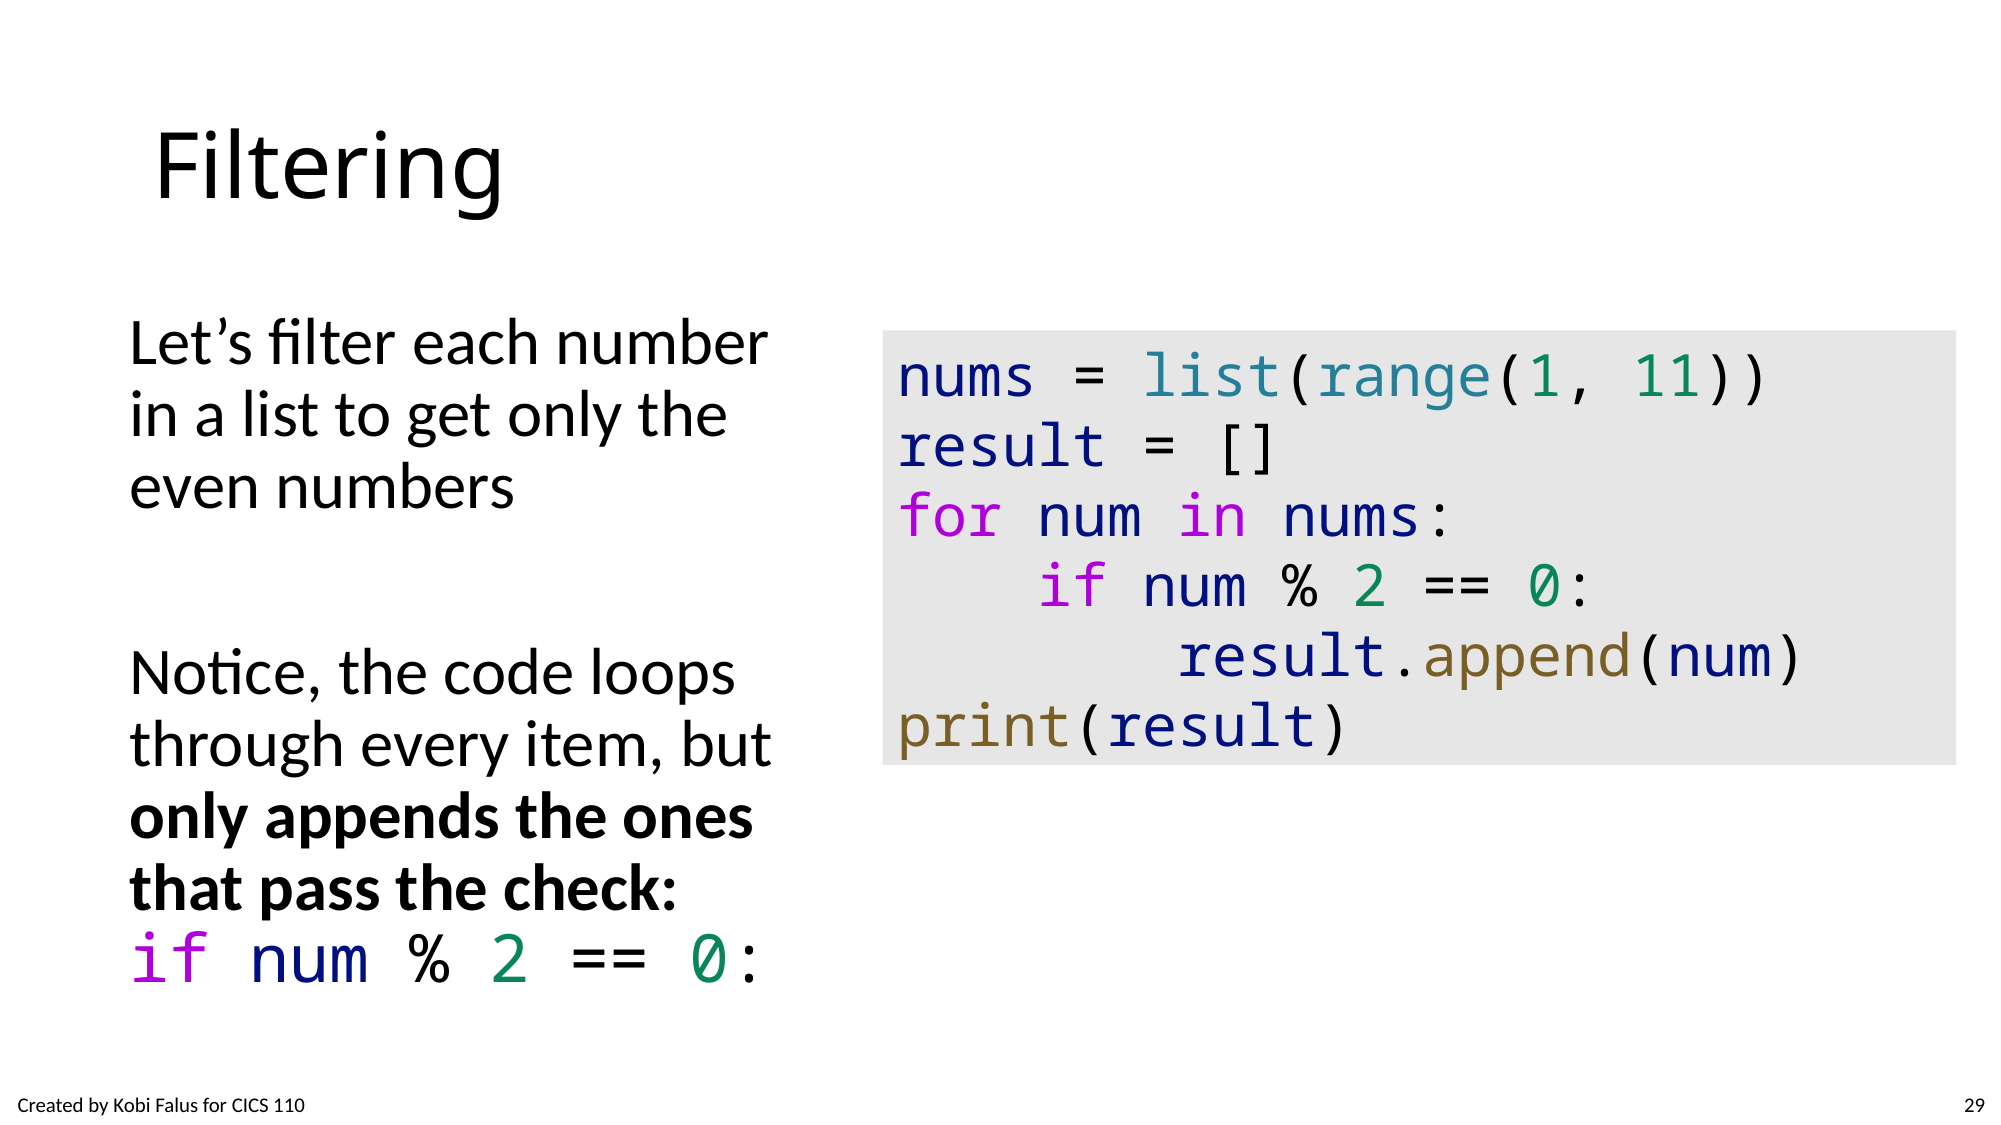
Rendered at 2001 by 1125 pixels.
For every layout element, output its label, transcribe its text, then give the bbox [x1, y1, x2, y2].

title Filtering [137, 59, 1863, 278]
text_box nums = list(range(1, 11)) result = [] for num in nums: if num % 2 == 0: result.append(num) print(result) [882, 330, 1957, 765]
list Let’s filter each number in a list to get only the even numbers Notice, the code loops through every item, but only appends the ones that pass the check: if num % 2 == 0: [114, 299, 820, 1014]
